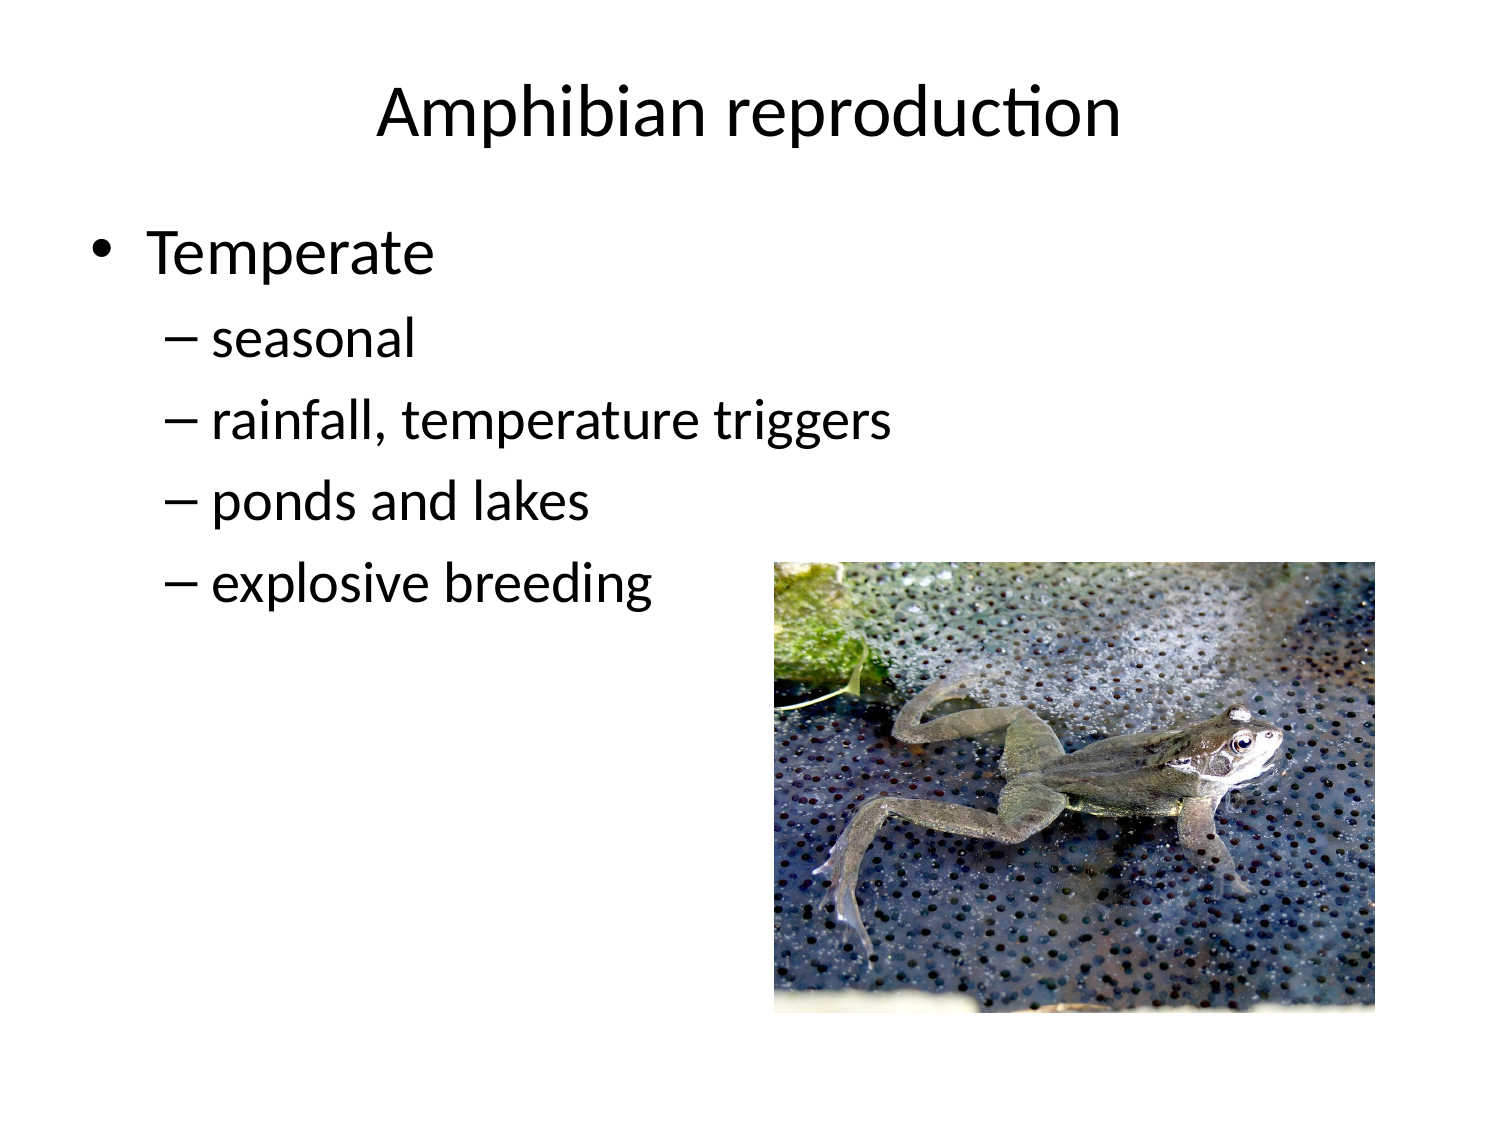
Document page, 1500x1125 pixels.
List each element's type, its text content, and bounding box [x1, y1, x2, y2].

list Temperate seasonal rainfall, temperature triggers ponds and lakes explosive breeding [75, 200, 1300, 943]
picture [774, 562, 1376, 1013]
title Amphibian reproduction [75, 12, 1425, 200]
